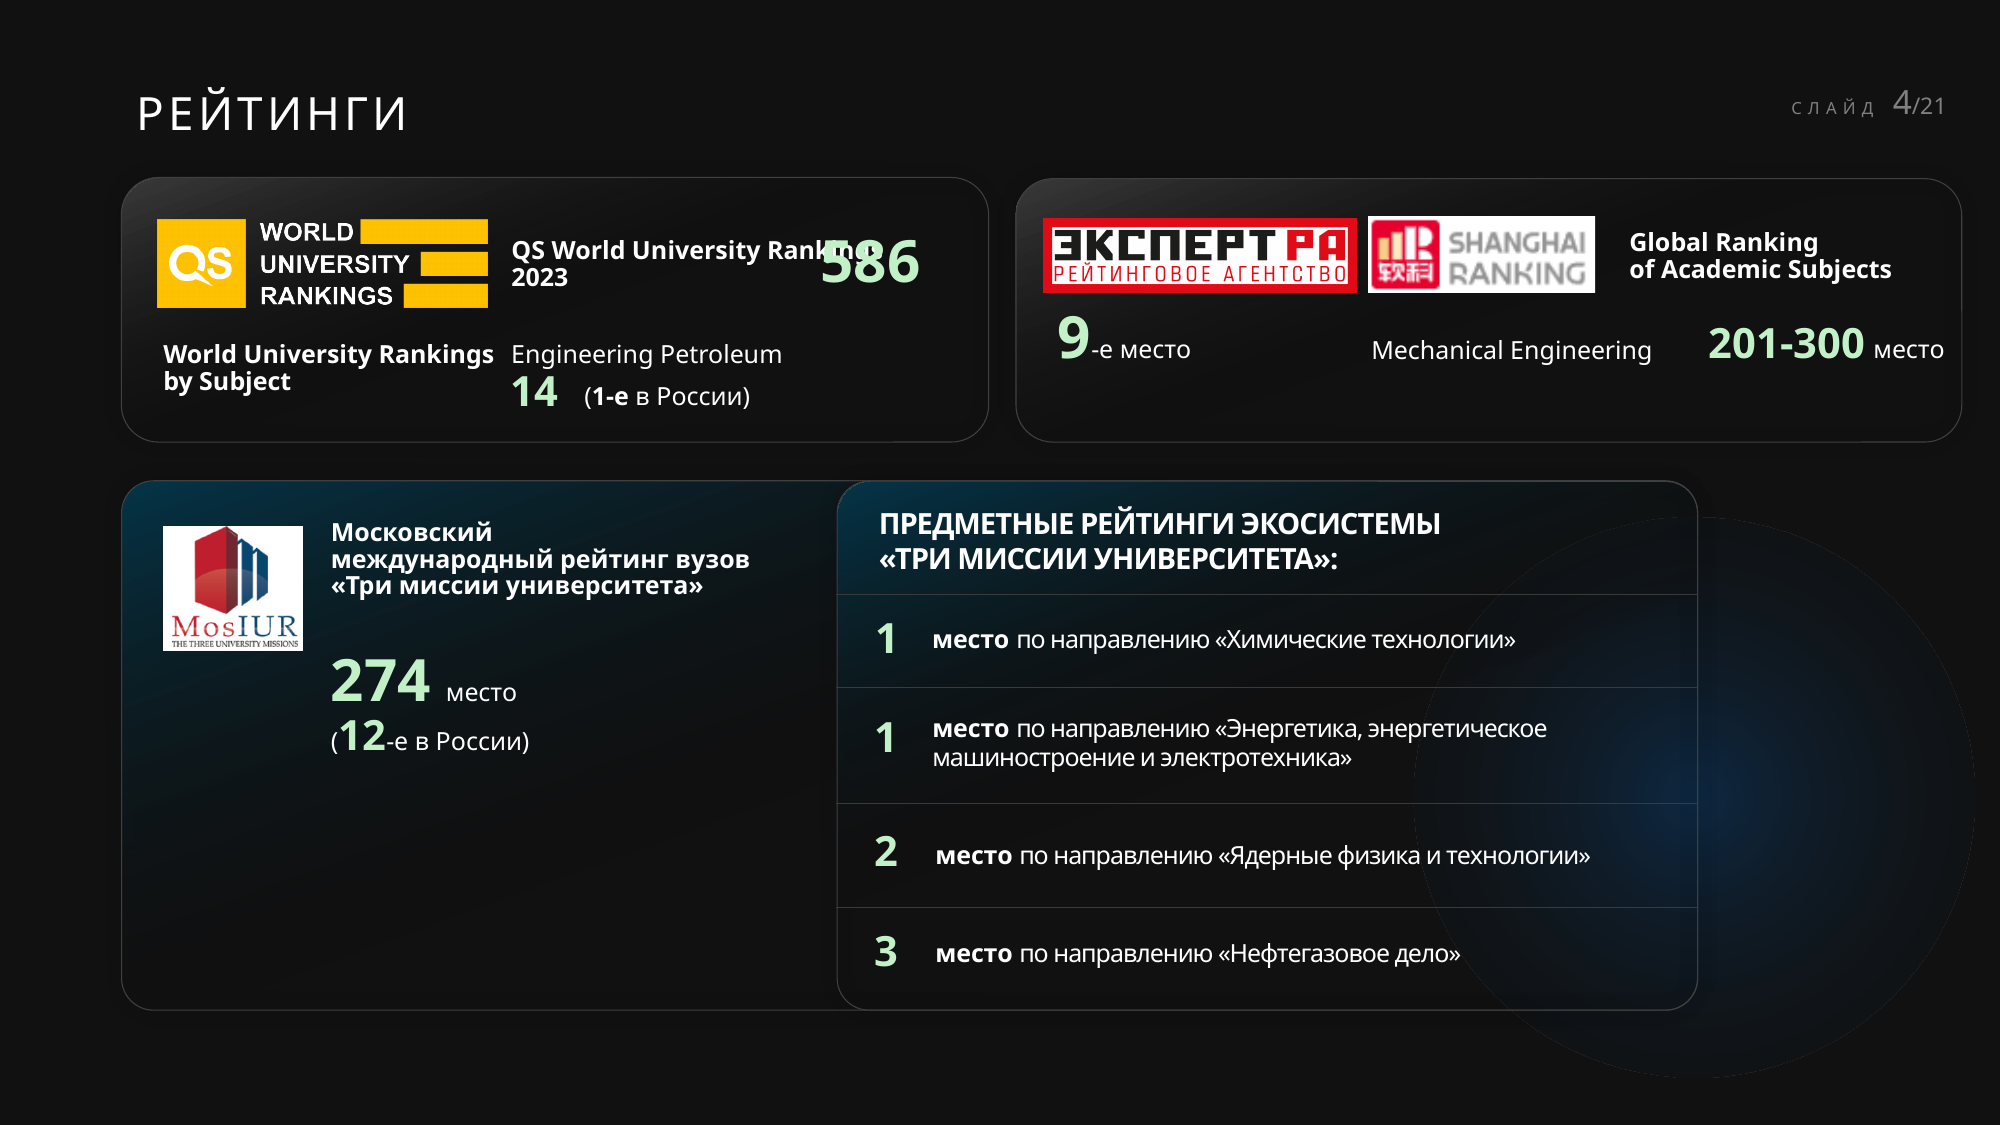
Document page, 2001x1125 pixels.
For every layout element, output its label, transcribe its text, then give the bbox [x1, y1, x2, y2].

text_box World University Rankings by Subject [148, 334, 496, 424]
text_box Московский международный рейтинг вузов «Три миссии университета» [316, 512, 831, 617]
text_box 274 место (12-е в России) [316, 643, 699, 718]
text_box 9-е место [1043, 300, 1280, 375]
text_box место по направлению «Нефтегазовое дело» [935, 930, 1698, 985]
text_box [119, 175, 991, 444]
text_box 14 [496, 363, 699, 432]
picture [1367, 216, 1596, 294]
text_box 201-300 место [1693, 314, 1972, 384]
text_box РЕЙТИНГИ [122, 76, 1163, 147]
picture [157, 218, 488, 308]
text_box [1527, 515, 1976, 1080]
text_box Engineering Petroleum [496, 334, 831, 372]
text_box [835, 593, 1699, 909]
text_box [1014, 177, 1964, 444]
text_box QS World University Rankings 2023 [496, 230, 806, 281]
text_box ПРЕДМЕТНЫЕ РЕЙТИНГИ ЭКОСИСТЕМЫ «ТРИ МИССИИ УНИВЕРСИТЕТА»: [864, 498, 1548, 576]
text_box Global Ranking of Academic Subjects [1614, 222, 1962, 286]
text_box (1-е в России) [569, 372, 869, 418]
text_box [119, 479, 845, 1012]
text_box 586 [806, 224, 964, 299]
text_box [835, 479, 1700, 1012]
text_box Mechanical Engineering [1356, 330, 1693, 368]
text_box 3 [859, 922, 935, 997]
picture [163, 526, 304, 652]
slide_number СЛАЙД 4/21 [1717, 82, 1962, 126]
picture [1043, 218, 1357, 294]
